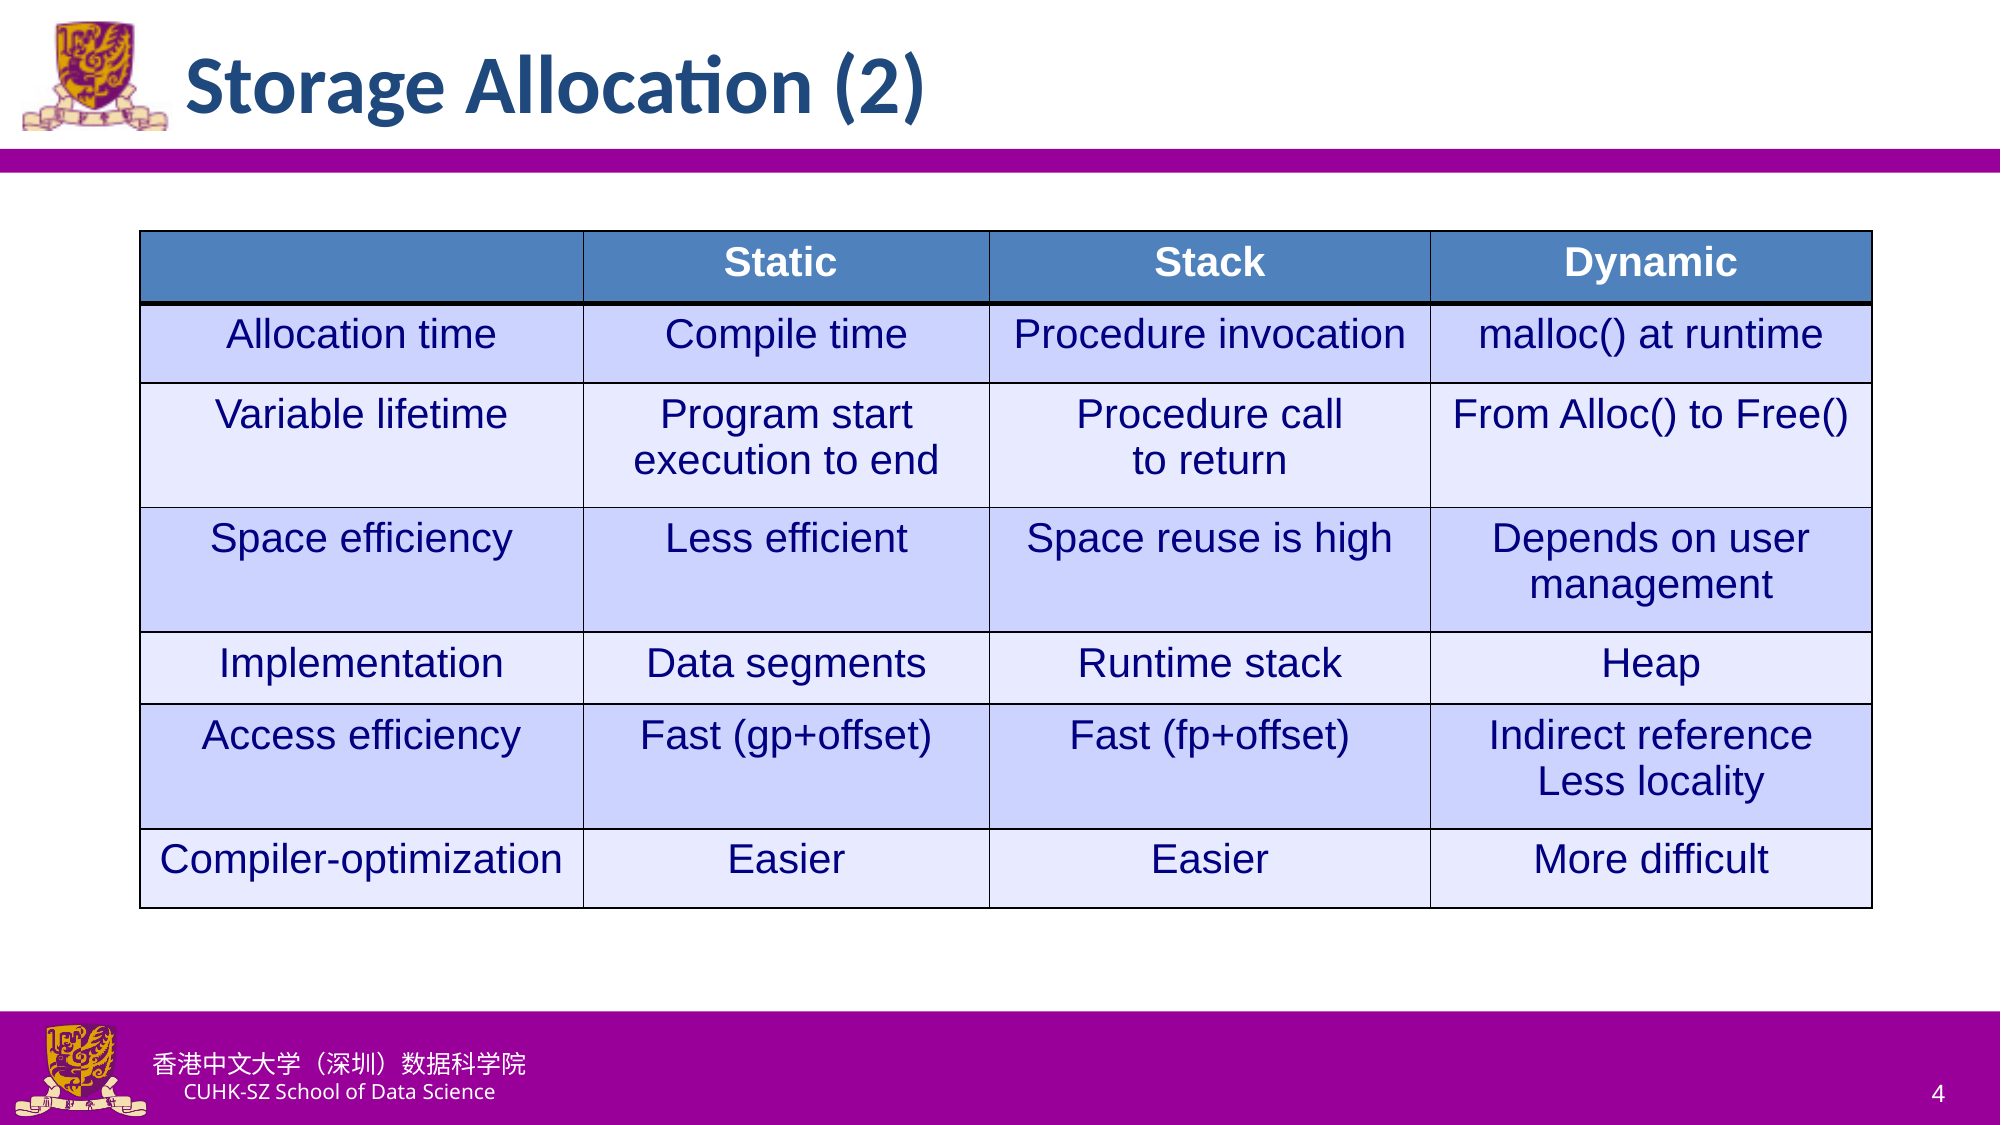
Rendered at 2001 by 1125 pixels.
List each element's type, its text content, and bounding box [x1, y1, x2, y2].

table_header Static [584, 232, 989, 301]
picture [14, 1023, 149, 1117]
table_cell More difficult [1431, 830, 1871, 907]
table_cell Compile time [584, 306, 989, 382]
table_cell Space reuse is high [990, 508, 1430, 631]
table_cell From Alloc() to Free() [1431, 384, 1871, 507]
table_cell Less efficient [584, 508, 989, 631]
table_cell Allocation time [141, 306, 583, 382]
table_cell Implementation [141, 633, 583, 703]
table_cell Program start execution to end [584, 384, 989, 507]
table_header [141, 232, 583, 301]
table_cell Indirect reference Less locality [1431, 705, 1871, 828]
table_cell Compiler-optimization [141, 830, 583, 907]
table_cell Space efficiency [141, 508, 583, 631]
table_cell Fast (fp+offset) [990, 705, 1430, 828]
table_header Stack [990, 232, 1430, 301]
table_cell Easier [584, 830, 989, 907]
slide_number 4 [1493, 1070, 1961, 1125]
table_cell Procedure invocation [990, 306, 1430, 382]
table_cell Fast (gp+offset) [584, 705, 989, 828]
table_cell Variable lifetime [141, 384, 583, 507]
picture [21, 20, 173, 131]
table_cell Heap [1431, 633, 1871, 703]
title Storage Allocation (2) [170, 23, 1898, 138]
table_cell Data segments [584, 633, 989, 703]
table_cell Easier [990, 830, 1430, 907]
table_cell Procedure call to return [990, 384, 1430, 507]
table_cell malloc() at runtime [1431, 306, 1871, 382]
table_cell Depends on user management [1431, 508, 1871, 631]
table_cell Access efficiency [141, 705, 583, 828]
table_header Dynamic [1431, 232, 1871, 301]
table_cell Runtime stack [990, 633, 1430, 703]
